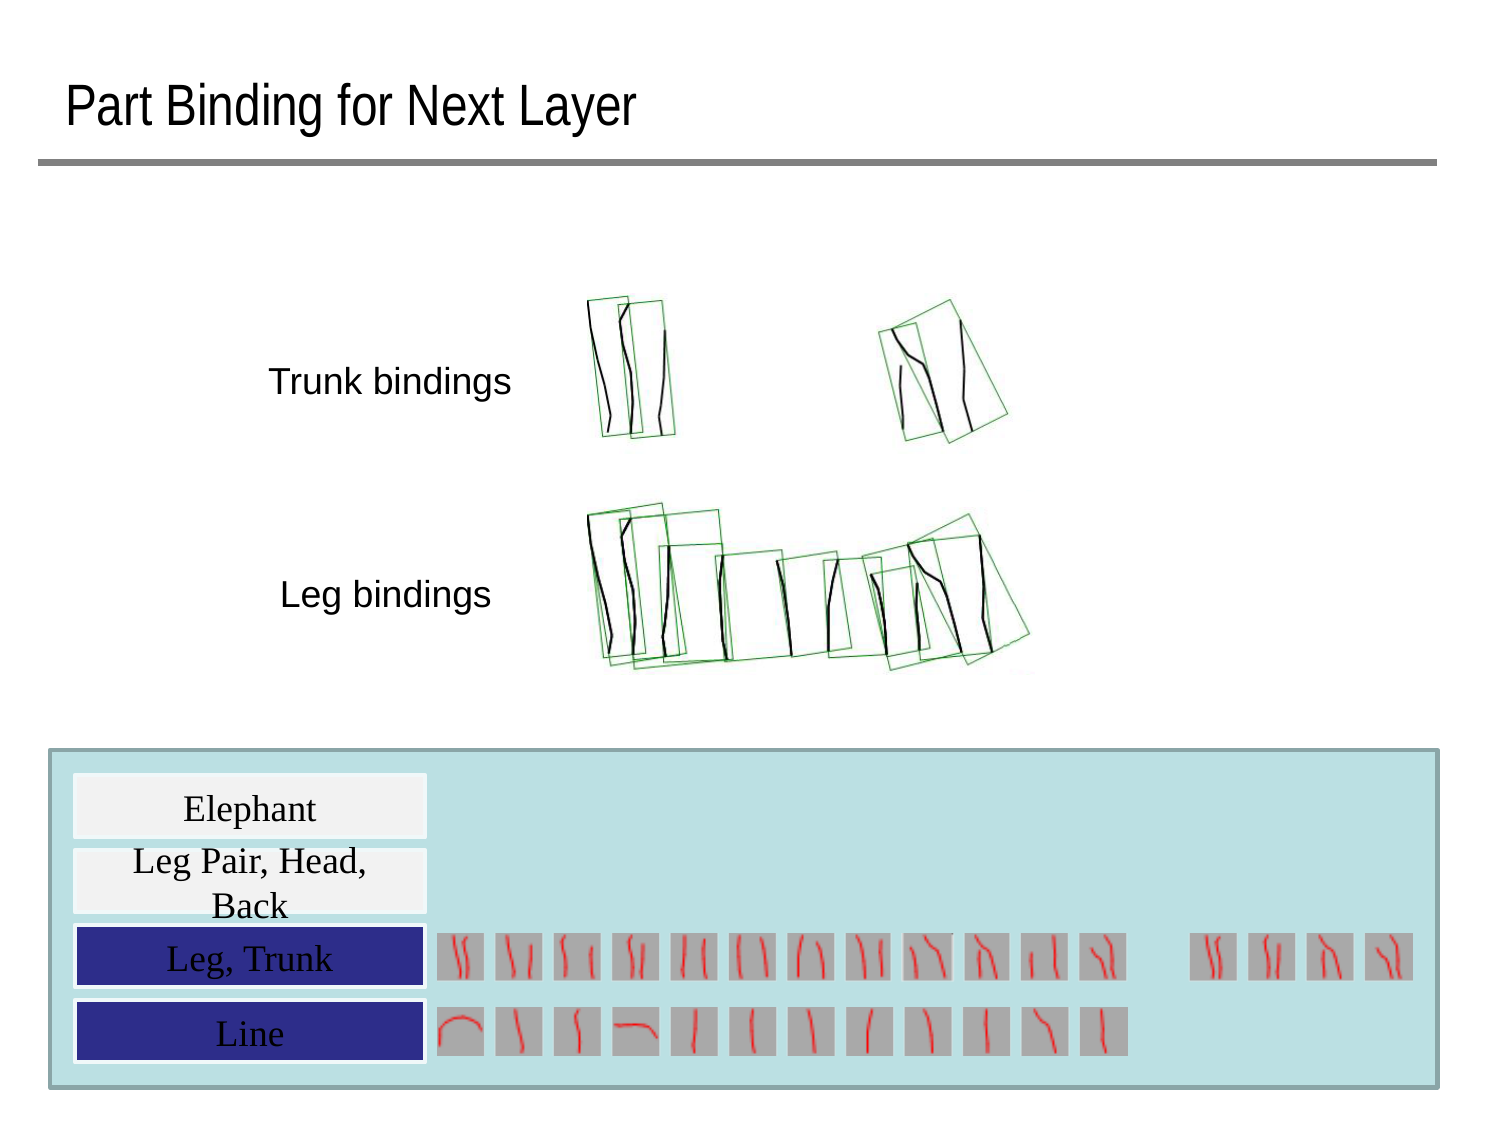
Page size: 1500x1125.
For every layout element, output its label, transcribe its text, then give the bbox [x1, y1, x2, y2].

text_box Leg bindings [265, 562, 507, 623]
text_box [48, 748, 1440, 1090]
picture [587, 487, 1035, 676]
picture [587, 287, 1026, 456]
picture [437, 932, 1413, 988]
text_box Leg Pair, Head, Back [73, 848, 427, 914]
title Part Binding for Next Layer [49, 37, 1301, 168]
text_box Elephant [73, 773, 427, 839]
text_box Line [73, 998, 427, 1064]
text_box Trunk bindings [253, 349, 527, 410]
text_box Leg, Trunk [73, 923, 427, 989]
picture [437, 1007, 1128, 1056]
